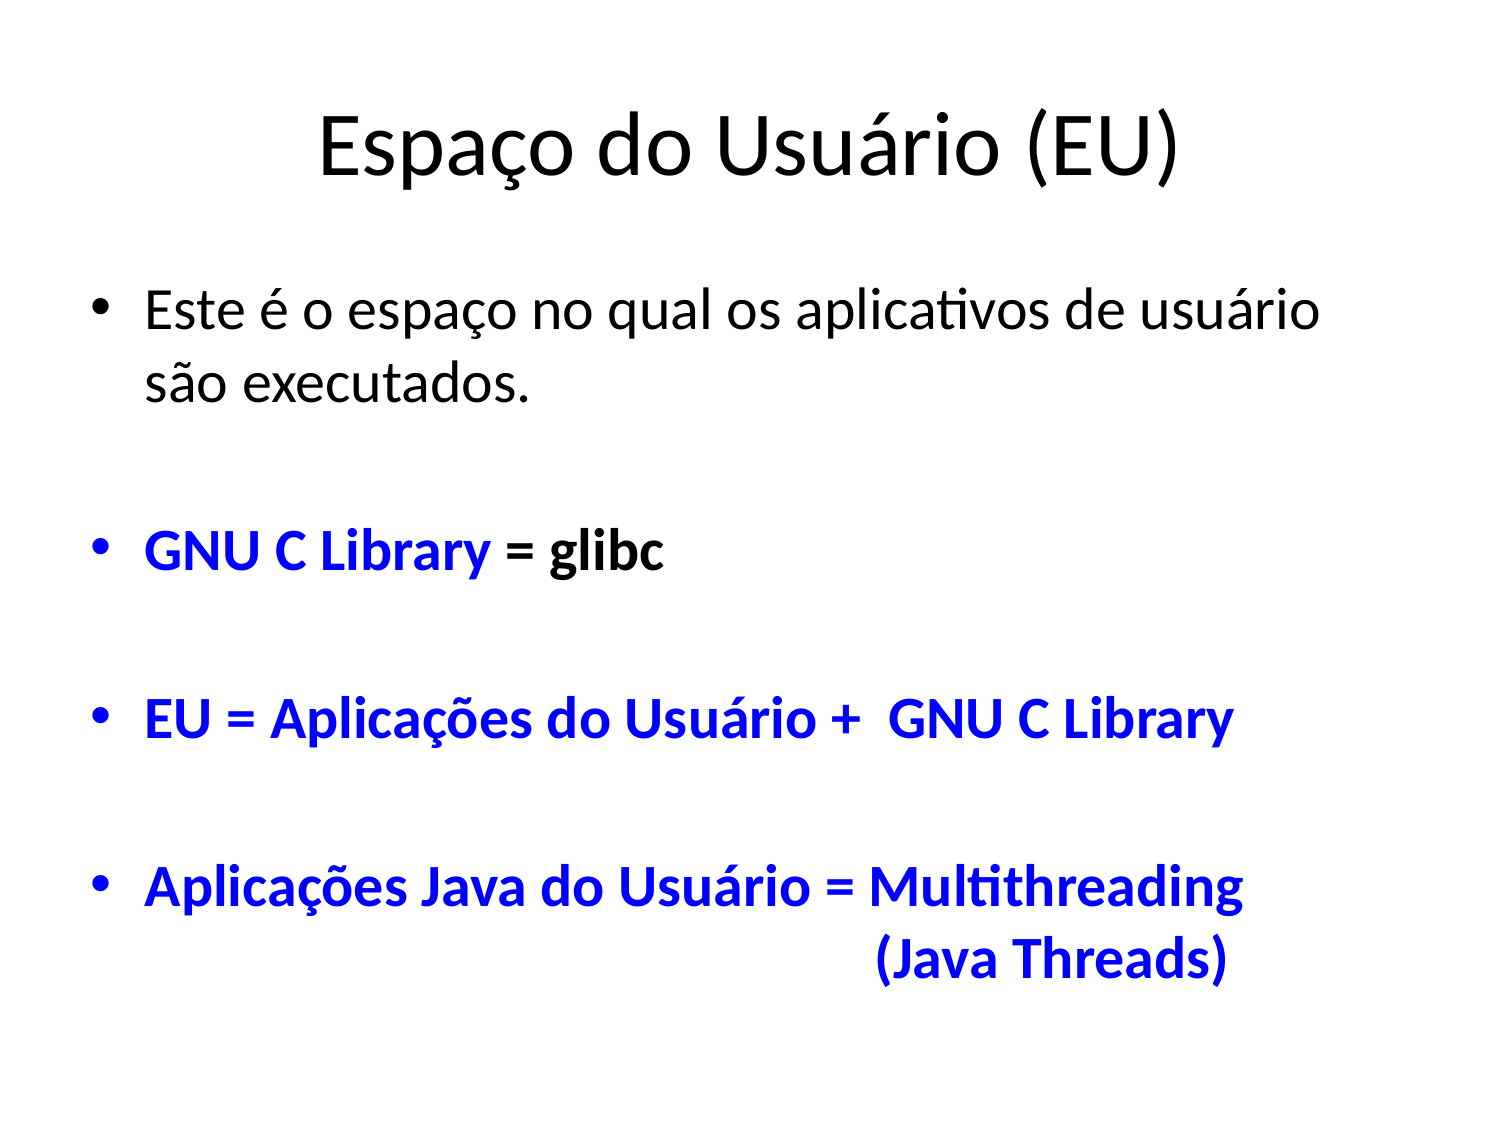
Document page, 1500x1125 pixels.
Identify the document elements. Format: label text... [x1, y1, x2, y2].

title Espaço do Usuário (EU) [75, 45, 1425, 233]
list Este é o espaço no qual os aplicativos de usuário são executados. GNU C Library = glibc EU = Aplicações do Usuário + GNU C Library Aplicações Java do Usuário = Multithreading (Java Threads) [75, 262, 1425, 1005]
